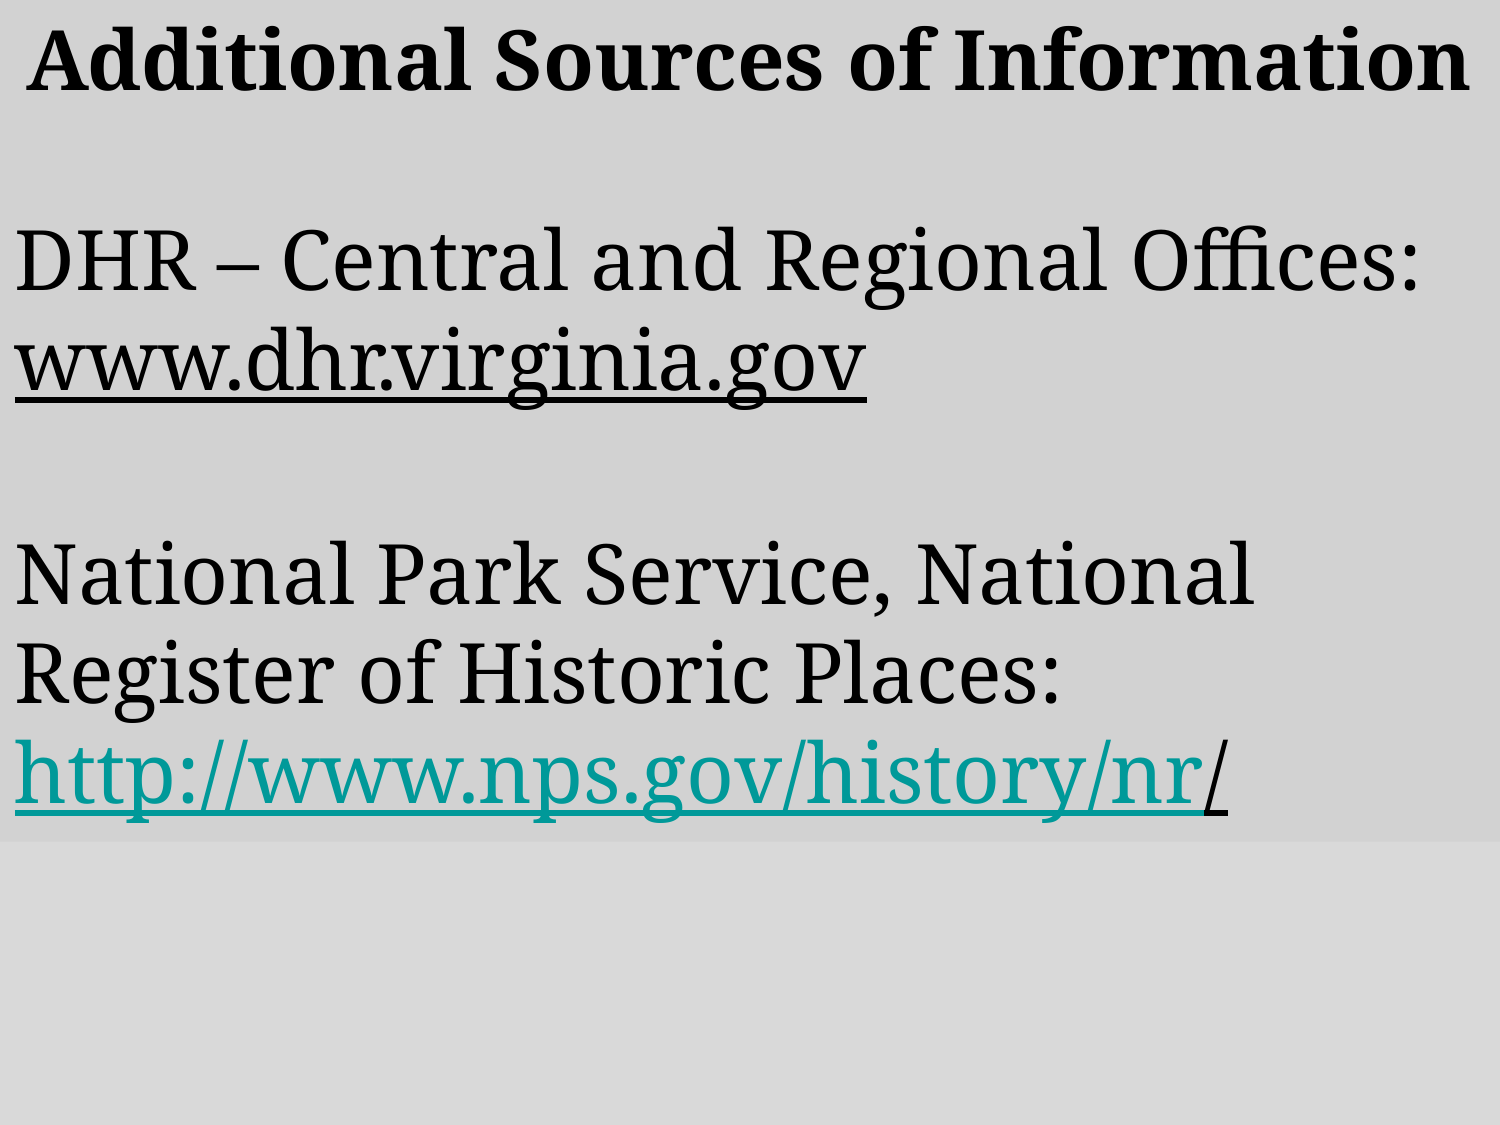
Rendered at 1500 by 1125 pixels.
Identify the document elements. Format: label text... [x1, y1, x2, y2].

text_box Additional Sources of Information DHR – Central and Regional Offices: www.dhr.virginia.gov National Park Service, National Register of Historic Places: http://www.nps.gov/history/nr/ [0, 0, 1500, 842]
